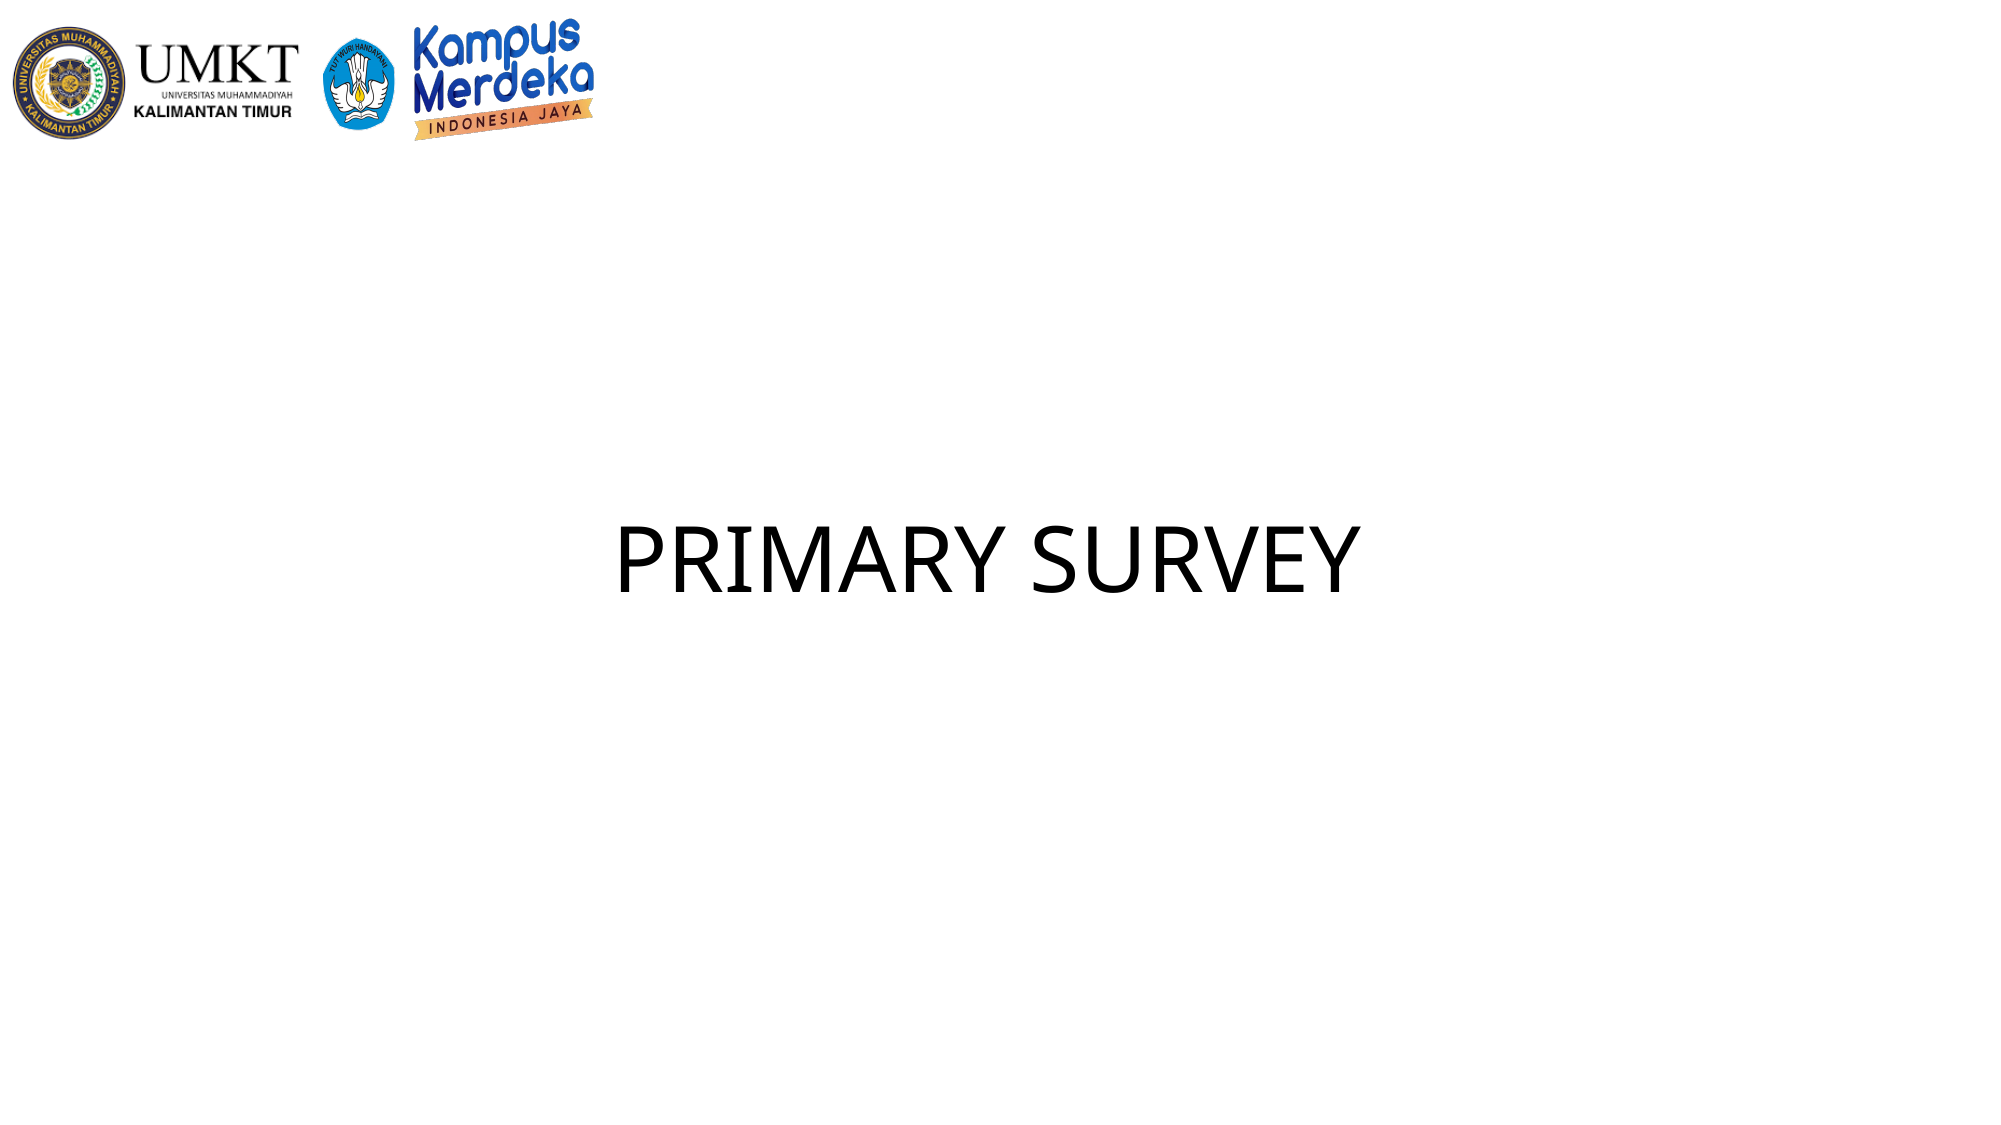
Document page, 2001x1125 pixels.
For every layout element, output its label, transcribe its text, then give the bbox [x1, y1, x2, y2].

picture [0, 0, 595, 181]
title PRIMARY SURVEY [124, 476, 1850, 649]
